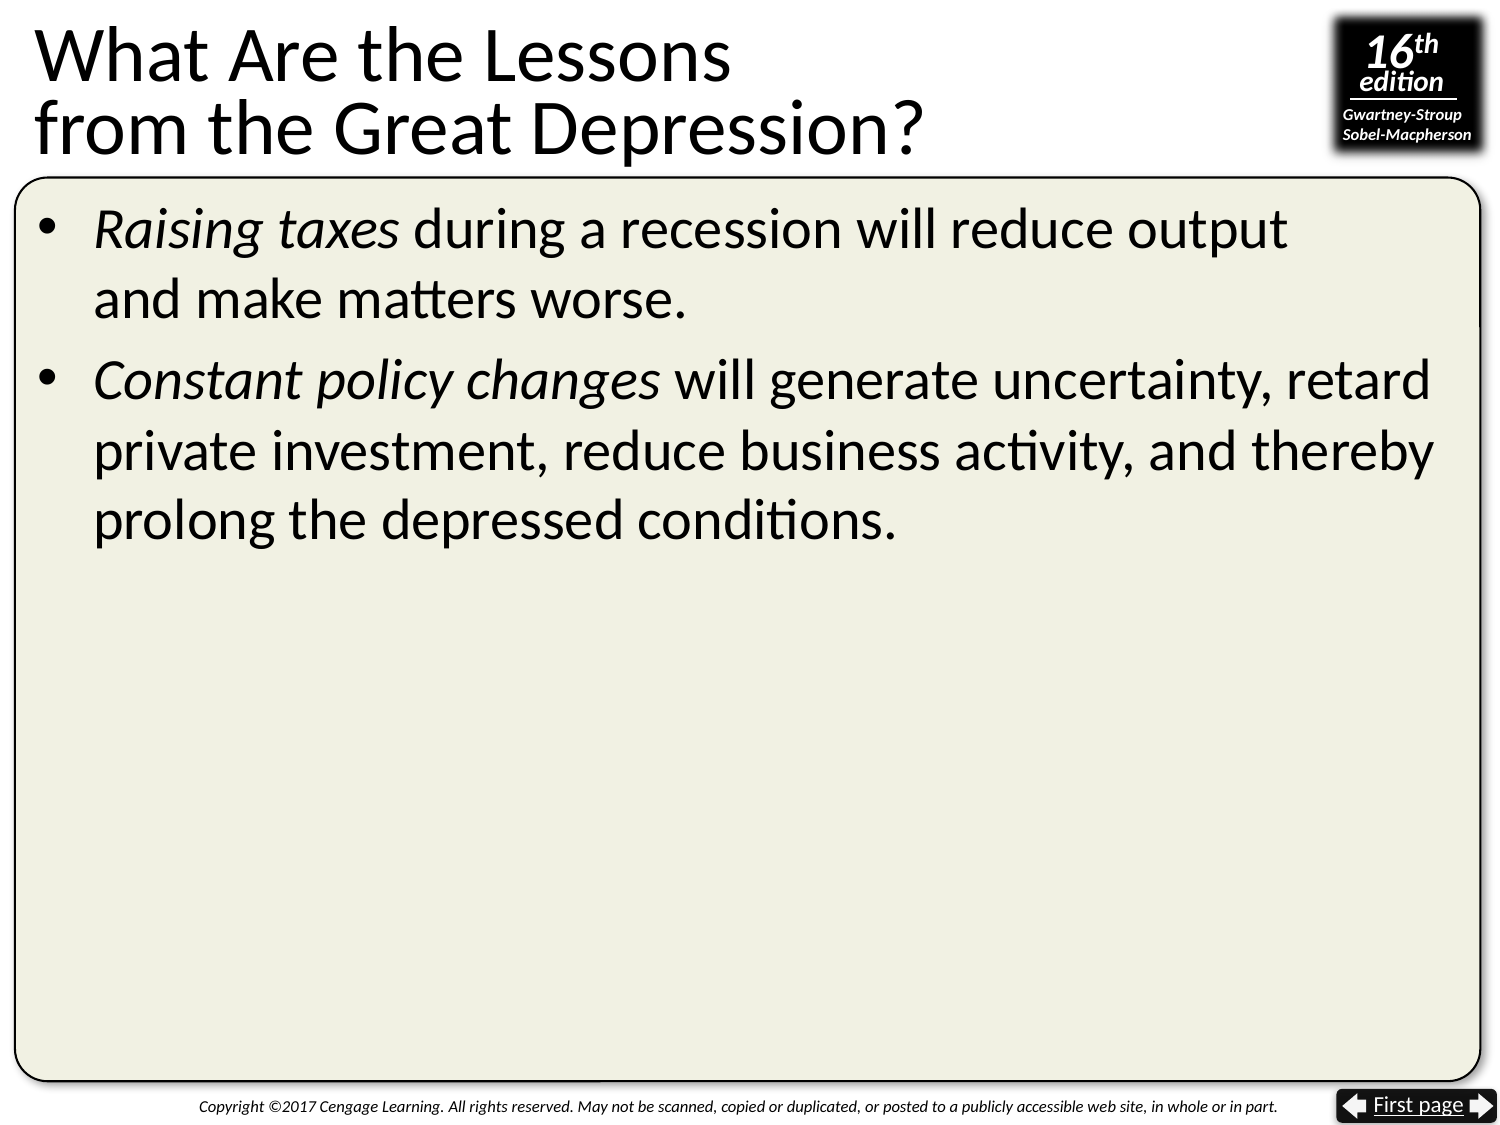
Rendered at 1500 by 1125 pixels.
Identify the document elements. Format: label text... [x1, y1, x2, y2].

list Raising taxes during a recession will reduce output and make matters worse. Constant policy changes will generate uncertainty, retard private investment, reduce business activity, and thereby prolong the depressed conditions. [22, 184, 1464, 558]
title What Are the Lessons from the Great Depression? [19, 17, 1481, 184]
